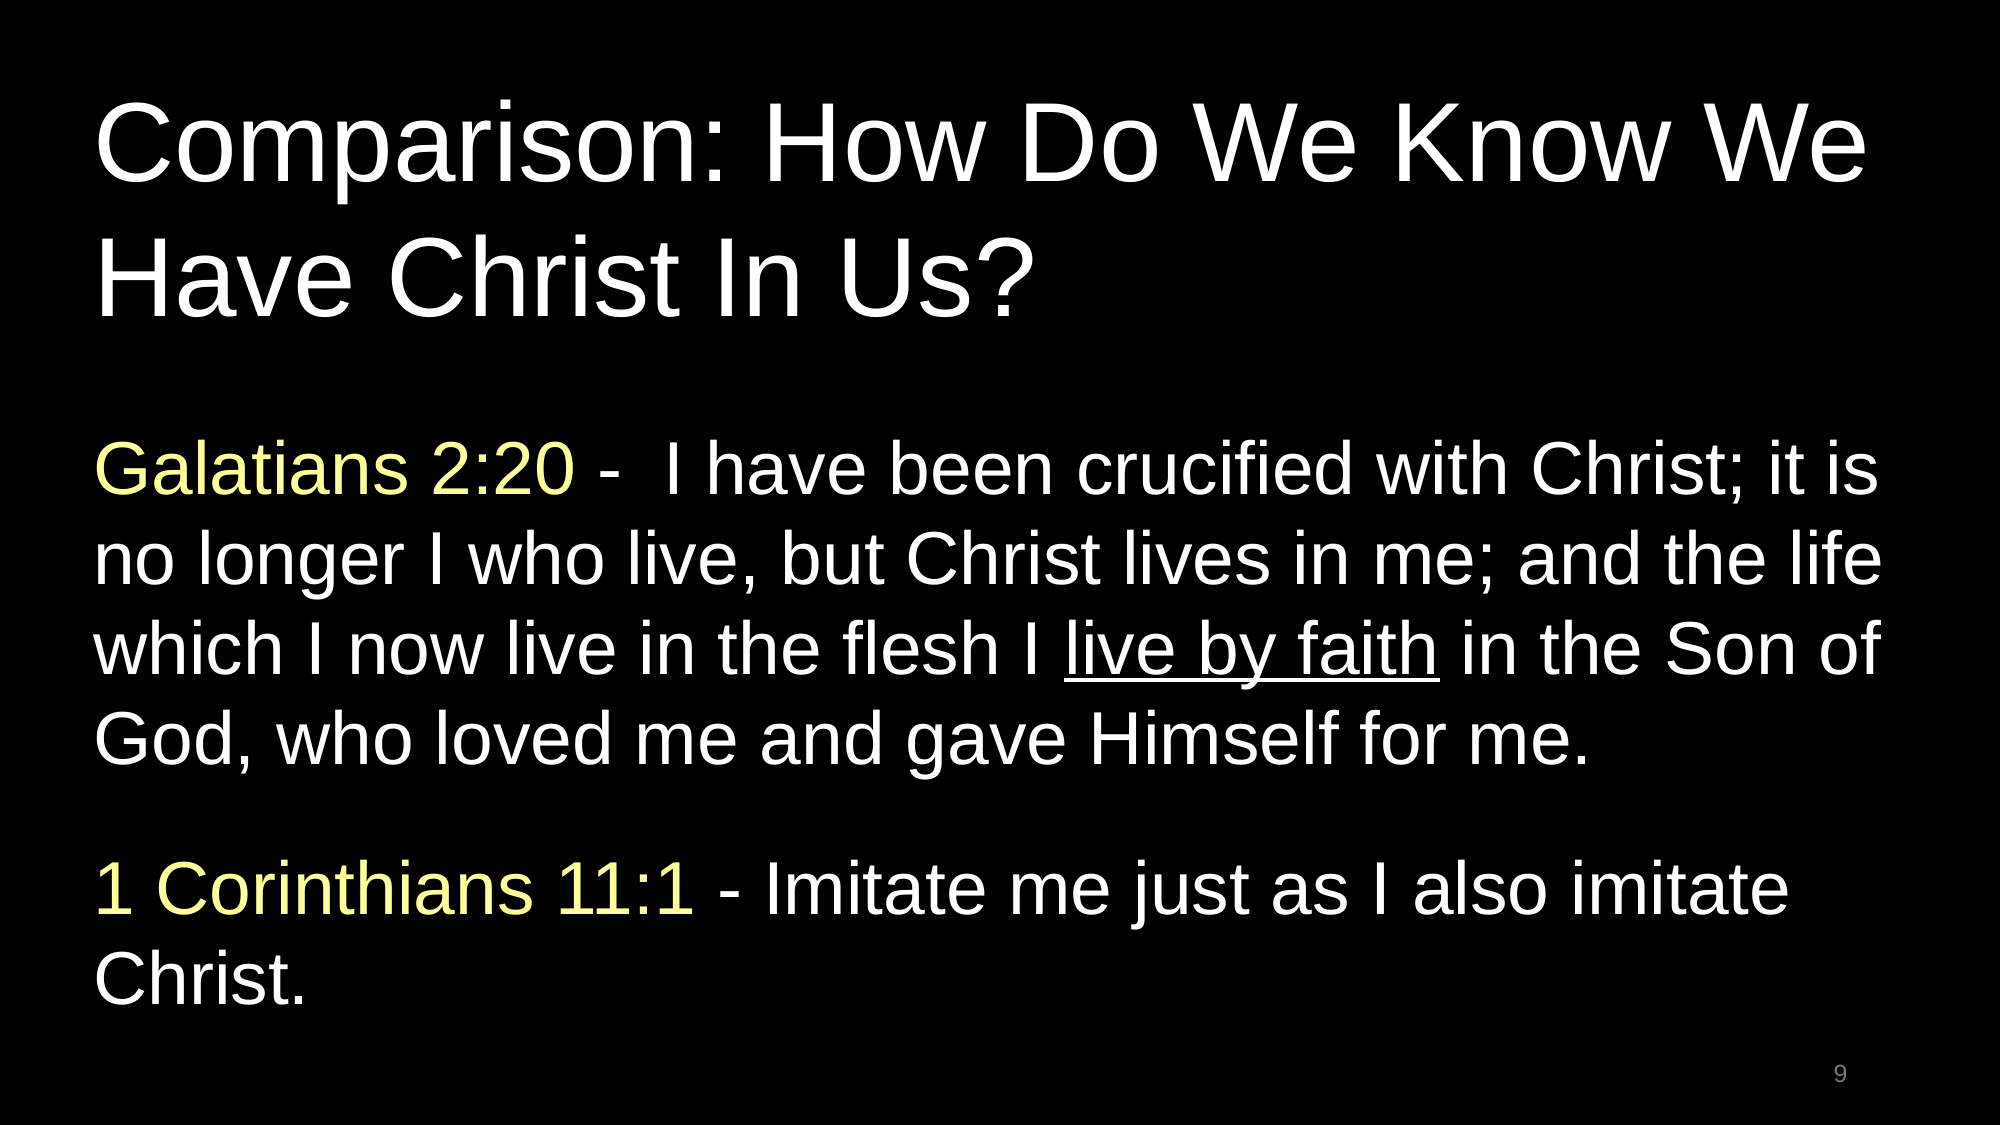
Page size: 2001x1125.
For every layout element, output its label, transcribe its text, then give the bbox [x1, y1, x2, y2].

text_box Comparison: How Do We Know We Have Christ In Us? Galatians 2:20 - I have been crucified with Christ; it is no longer I who live, but Christ lives in me; and the life which I now live in the flesh I live by faith in the Son of God, who loved me and gave Himself for me. 1 Corinthians 11:1 - Imitate me just as I also imitate Christ. [78, 61, 1928, 1027]
slide_number 9 [1412, 1042, 1863, 1103]
